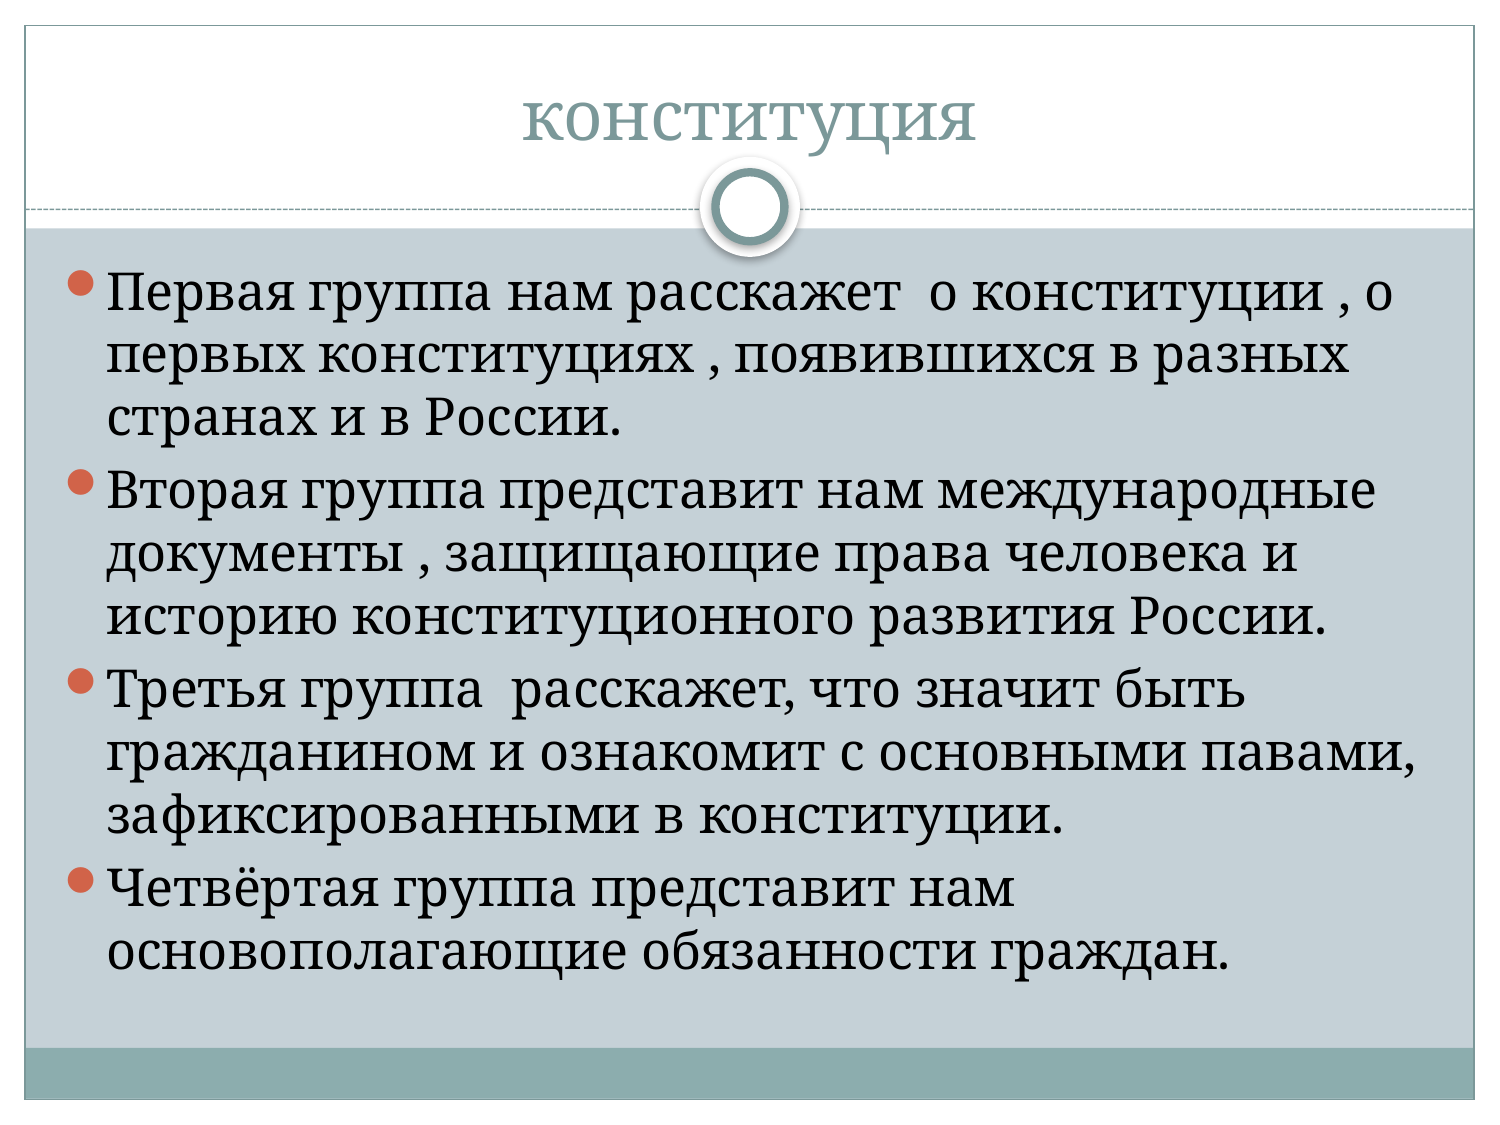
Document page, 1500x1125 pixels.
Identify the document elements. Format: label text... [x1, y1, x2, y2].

list Первая группа нам расскажет о конституции , о первых конституциях , появившихся в разных странах и в России. Вторая группа представит нам международные документы , защищающие права человека и историю конституционного развития России. Третья группа расскажет, что значит быть гражданином и ознакомит с основными павами, зафиксированными в конституции. Четвёртая группа представит нам основополагающие обязанности граждан. [49, 250, 1445, 1001]
title конституция [49, 37, 1450, 162]
